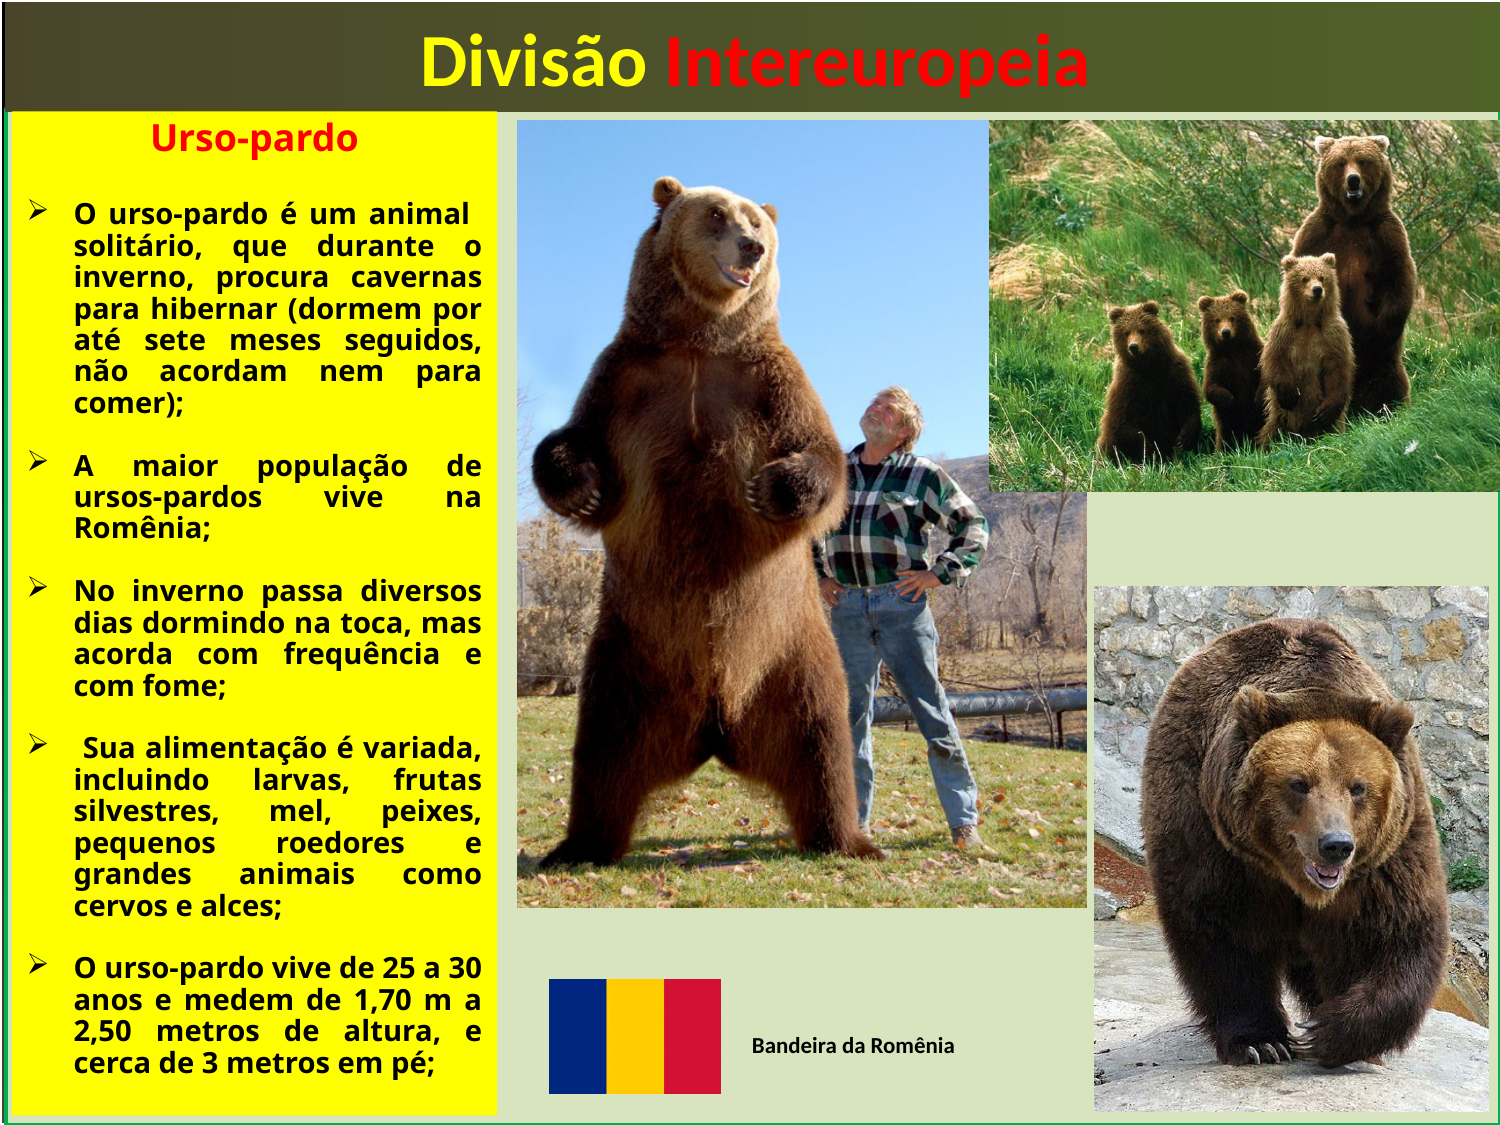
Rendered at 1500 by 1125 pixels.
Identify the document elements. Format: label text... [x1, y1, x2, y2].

picture [517, 120, 1500, 908]
text_box Bandeira da Romênia [725, 1023, 990, 1093]
list Urso-pardo O urso-pardo é um animal solitário, que durante o inverno, procura cavernas para hibernar (dormem por até sete meses seguidos, não acordam nem para comer); A maior população de ursos-pardos vive na Romênia; No inverno passa diversos dias dormindo na toca, mas acorda com frequência e com fome; Sua alimentação é variada, incluindo larvas, frutas silvestres, mel, peixes, pequenos roedores e grandes animais como cervos e alces; O urso-pardo vive de 25 a 30 anos e medem de 1,70 m a 2,50 metros de altura, e cerca de 3 metros em pé; [11, 111, 498, 1116]
picture [1094, 586, 1489, 1112]
picture [548, 979, 721, 1094]
